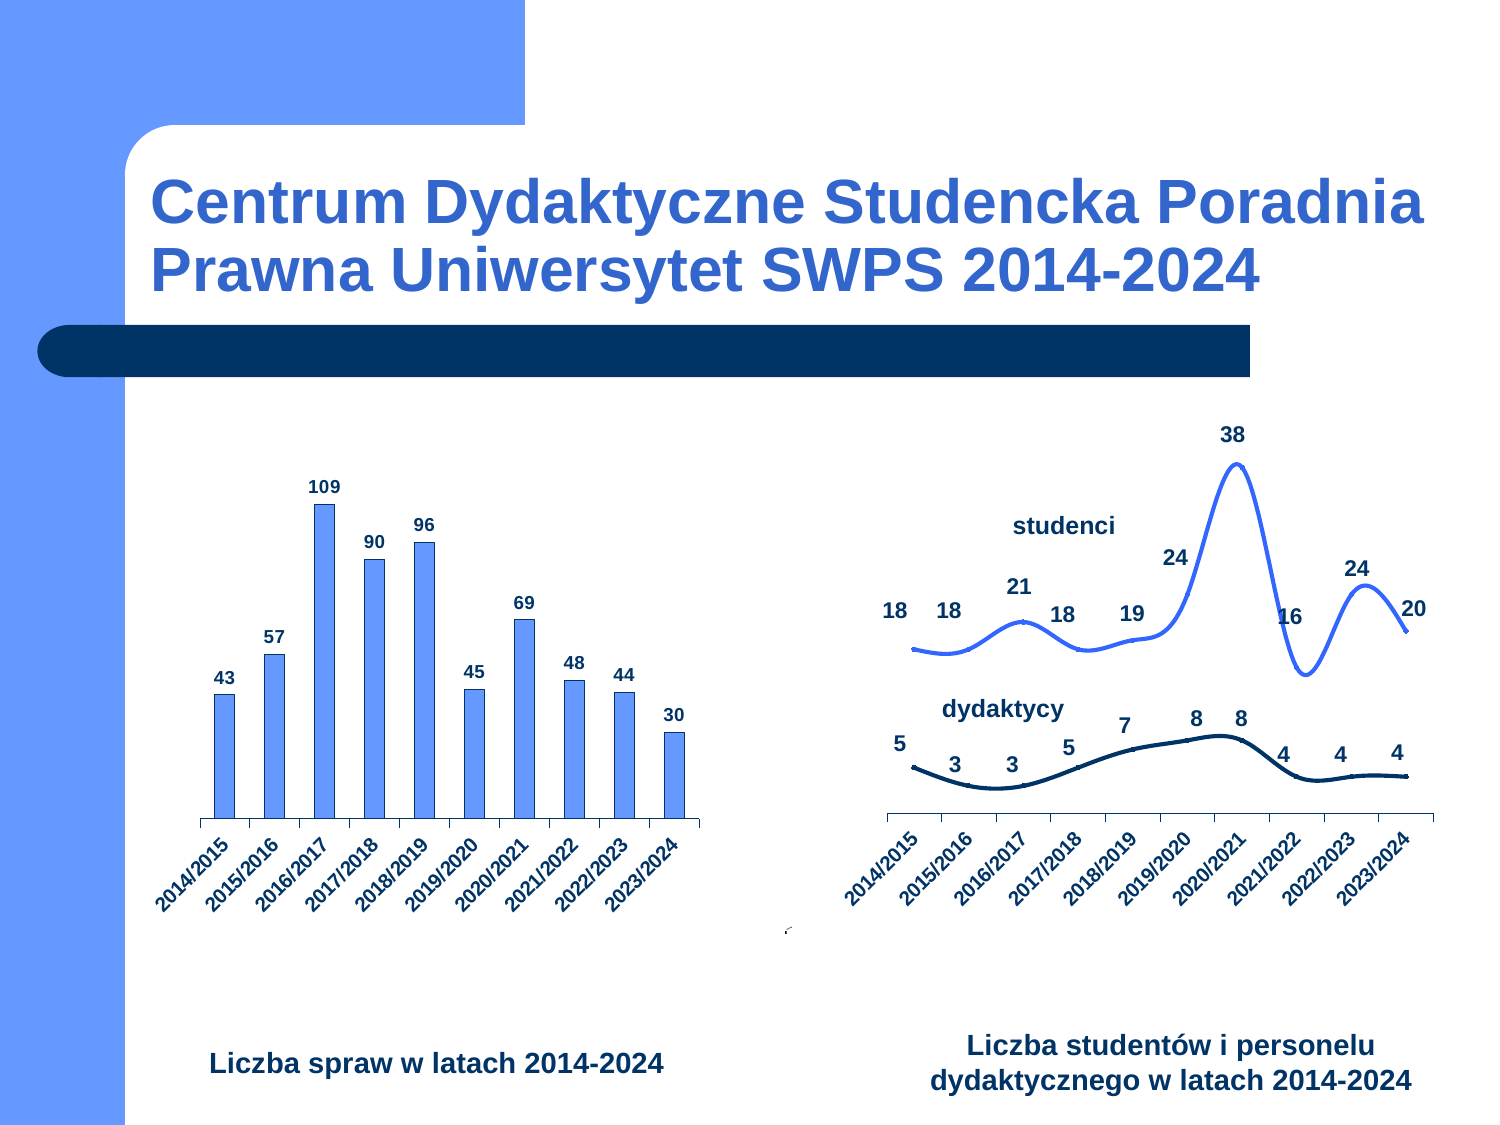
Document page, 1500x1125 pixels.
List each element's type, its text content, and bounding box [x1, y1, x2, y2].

chart [785, 926, 794, 935]
chart [832, 420, 1436, 949]
chart [143, 431, 703, 945]
text_box Liczba spraw w latach 2014-2024 [183, 987, 691, 1087]
text_box Liczba studentów i personelu dydaktycznego w latach 2014-2024 [879, 969, 1463, 1104]
title Centrum Dydaktyczne Studencka Poradnia Prawna Uniwersytet SWPS 2014-2024 [135, 148, 1451, 313]
